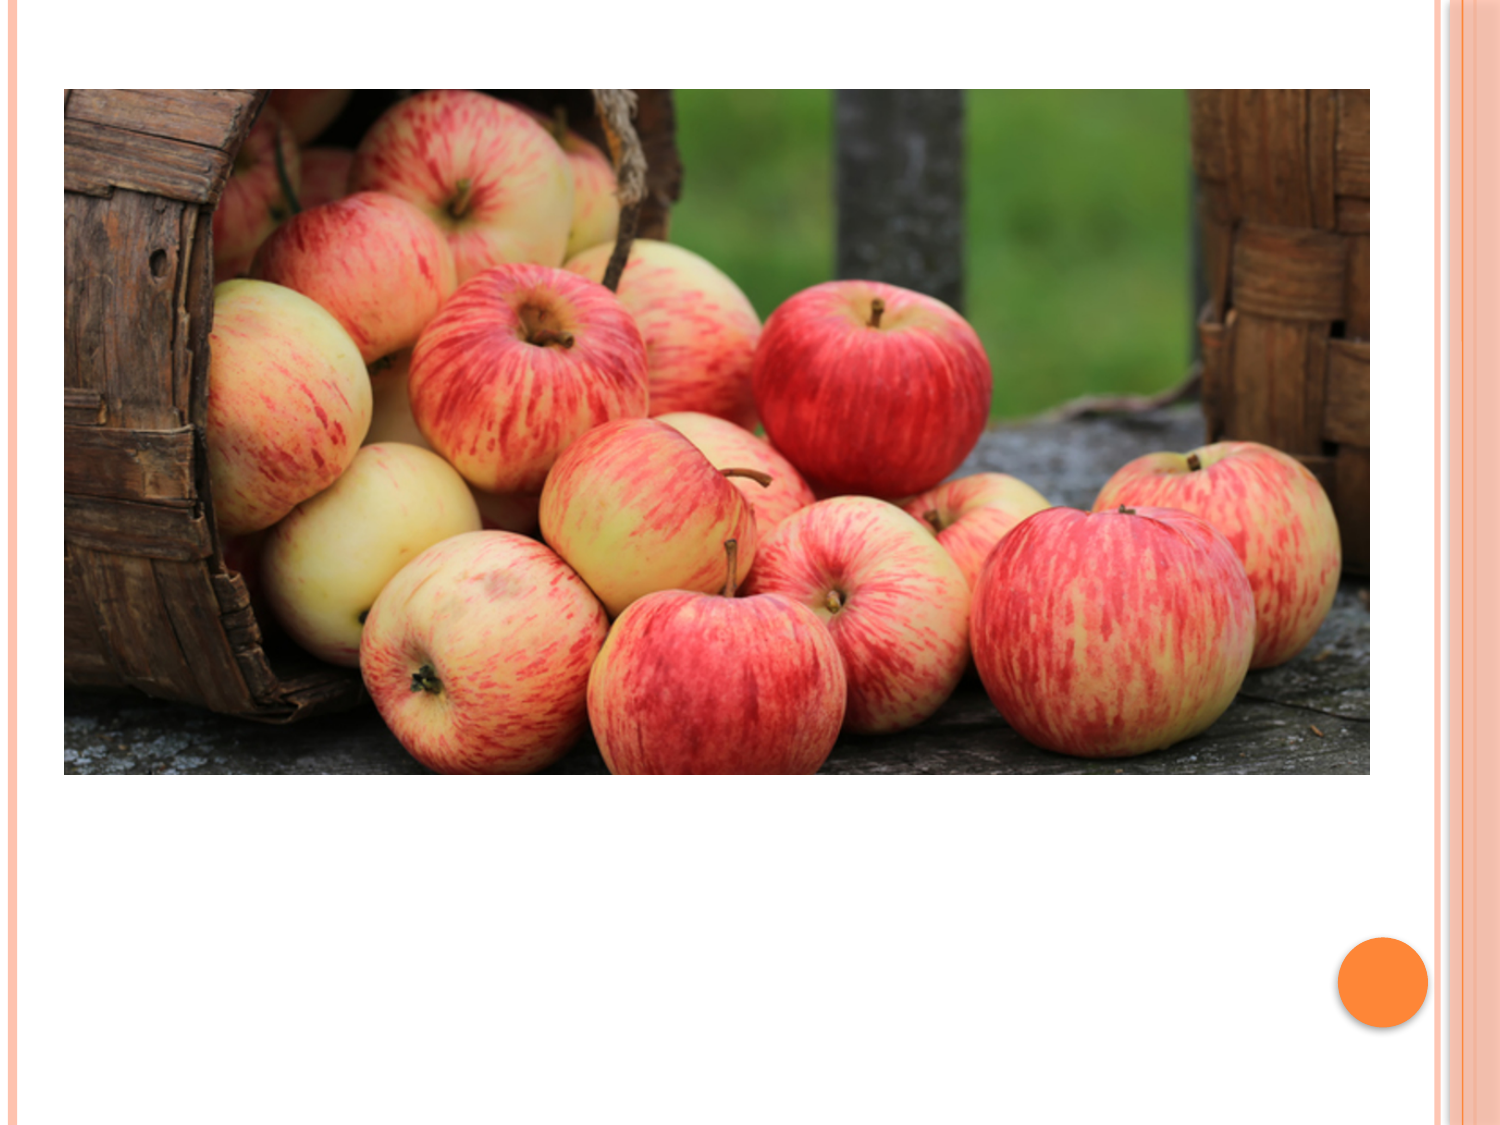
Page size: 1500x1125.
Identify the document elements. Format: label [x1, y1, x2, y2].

list [64, 89, 1371, 776]
